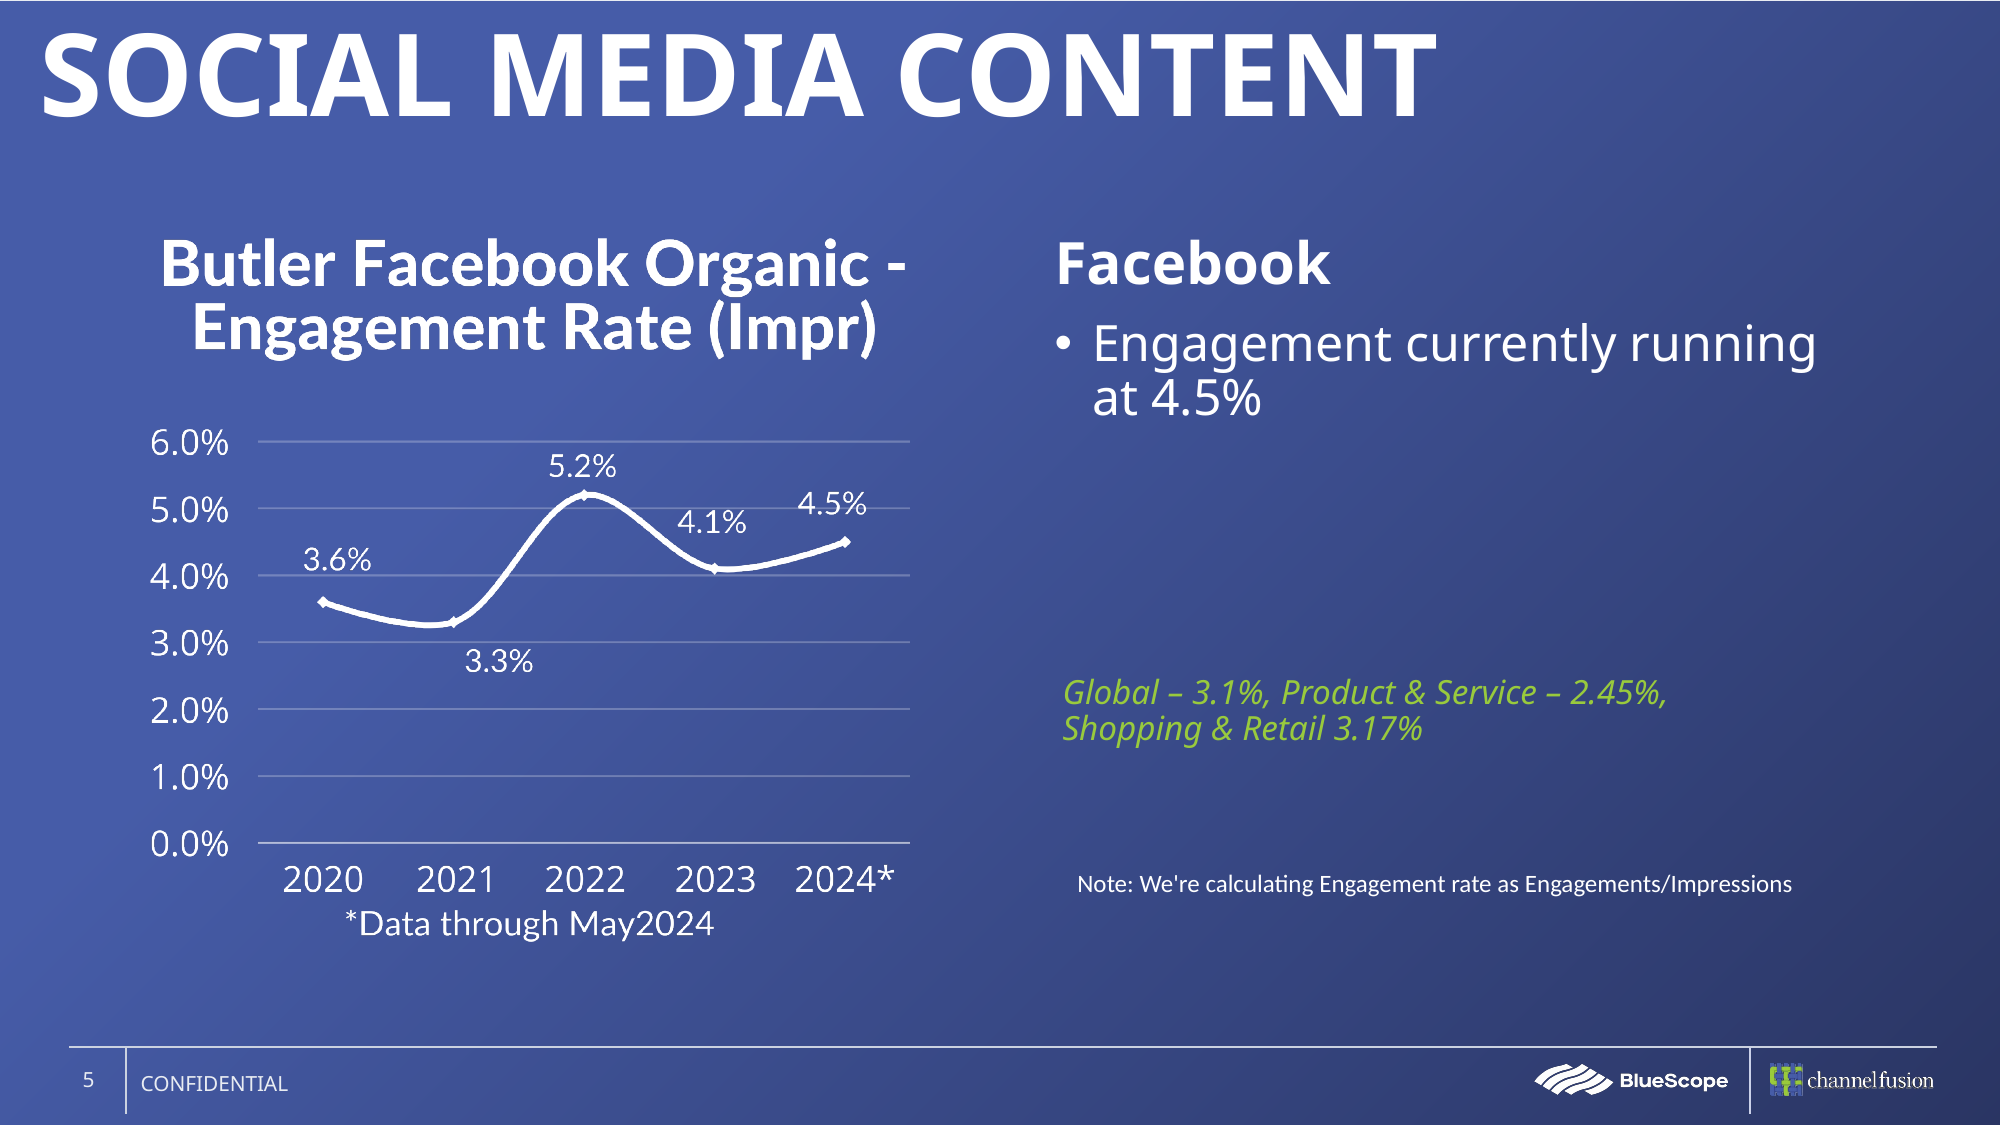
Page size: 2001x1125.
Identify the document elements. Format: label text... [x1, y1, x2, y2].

picture [1534, 1063, 1728, 1095]
text_box Facebook Engagement currently running at 4.5% [1039, 226, 1847, 920]
text_box Note: We're calculating Engagement rate as Engagements/Impressions [1062, 859, 1824, 905]
text_box Global – 3.1%, Product & Service – 2.45%, Shopping & Retail 3.17% [1047, 668, 1814, 768]
picture [148, 217, 910, 979]
text_box SOCIAL MEDIA CONTENT [24, 18, 1750, 142]
picture [1770, 1063, 1934, 1096]
